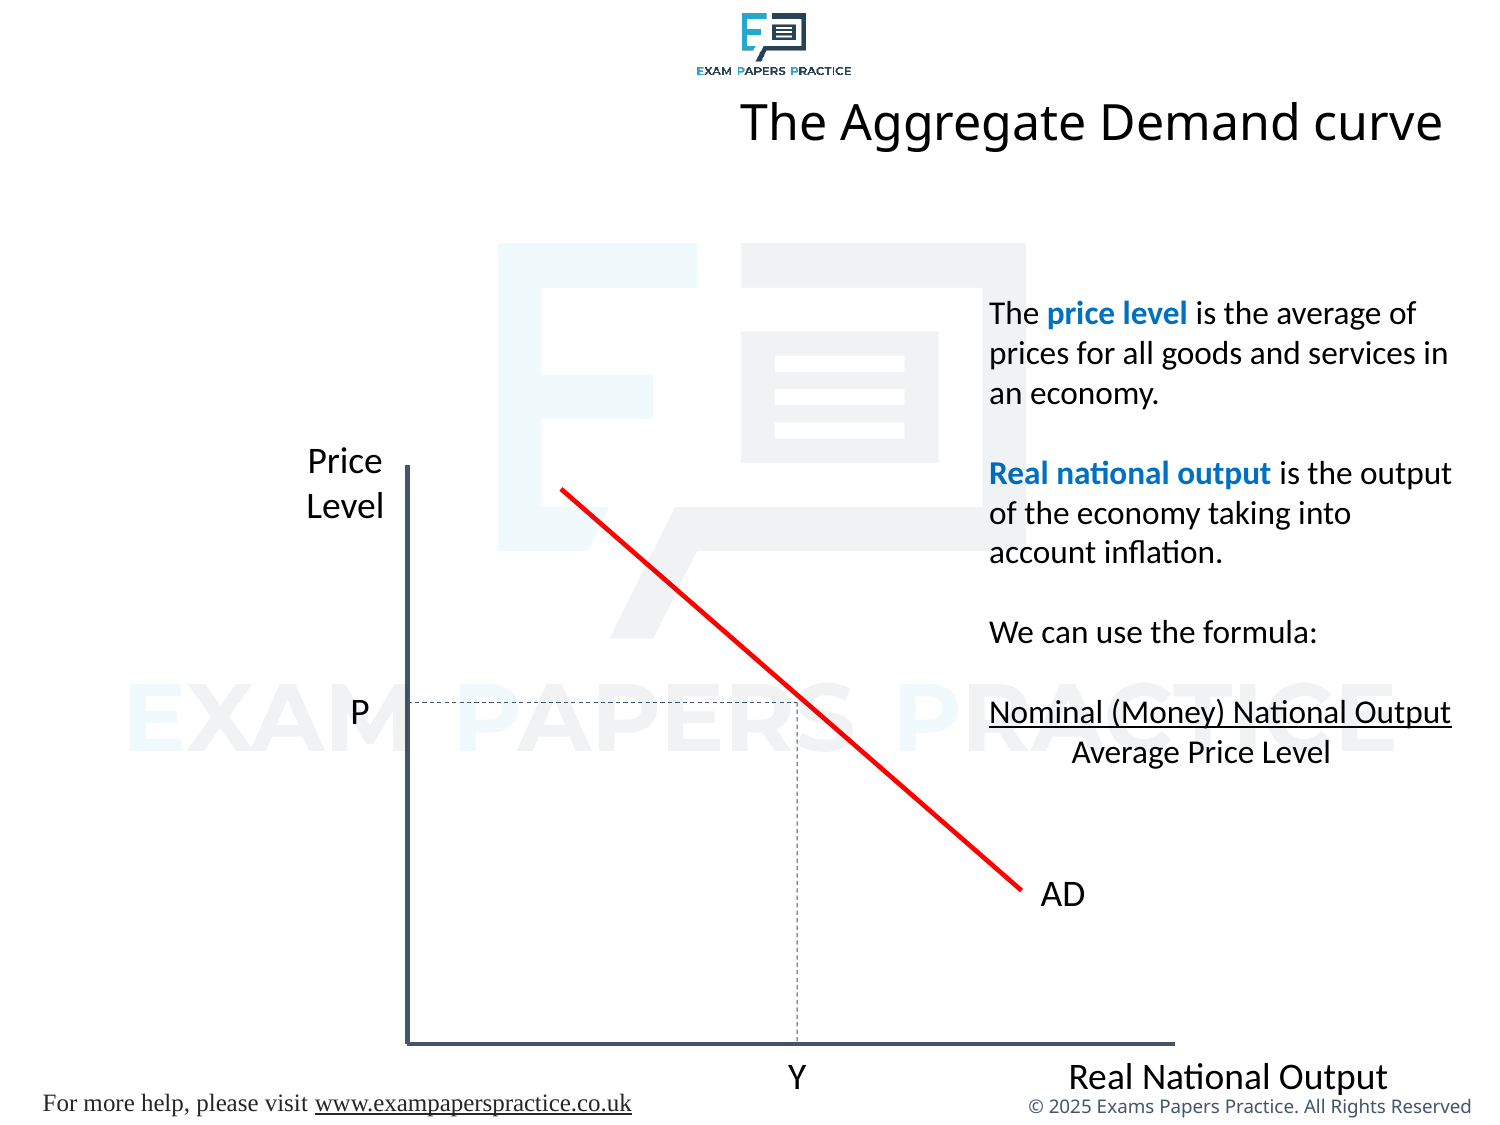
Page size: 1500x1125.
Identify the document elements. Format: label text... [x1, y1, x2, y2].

title The Aggregate Demand curve [108, 30, 1459, 219]
picture [697, 13, 851, 75]
text_box © 2025 Exams Papers Practice. All Rights Reserved [999, 1087, 1500, 1125]
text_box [274, 428, 1436, 1106]
picture [130, 243, 1394, 753]
text_box The price level is the average of prices for all goods and services in an economy. Real national output is the output of the economy taking into account inflation. We can use the formula: Nominal (Money) National Output Average Price Level [1394, 283, 1475, 828]
text_box For more help, please visit www.exampaperspractice.co.uk [6, 1079, 669, 1118]
